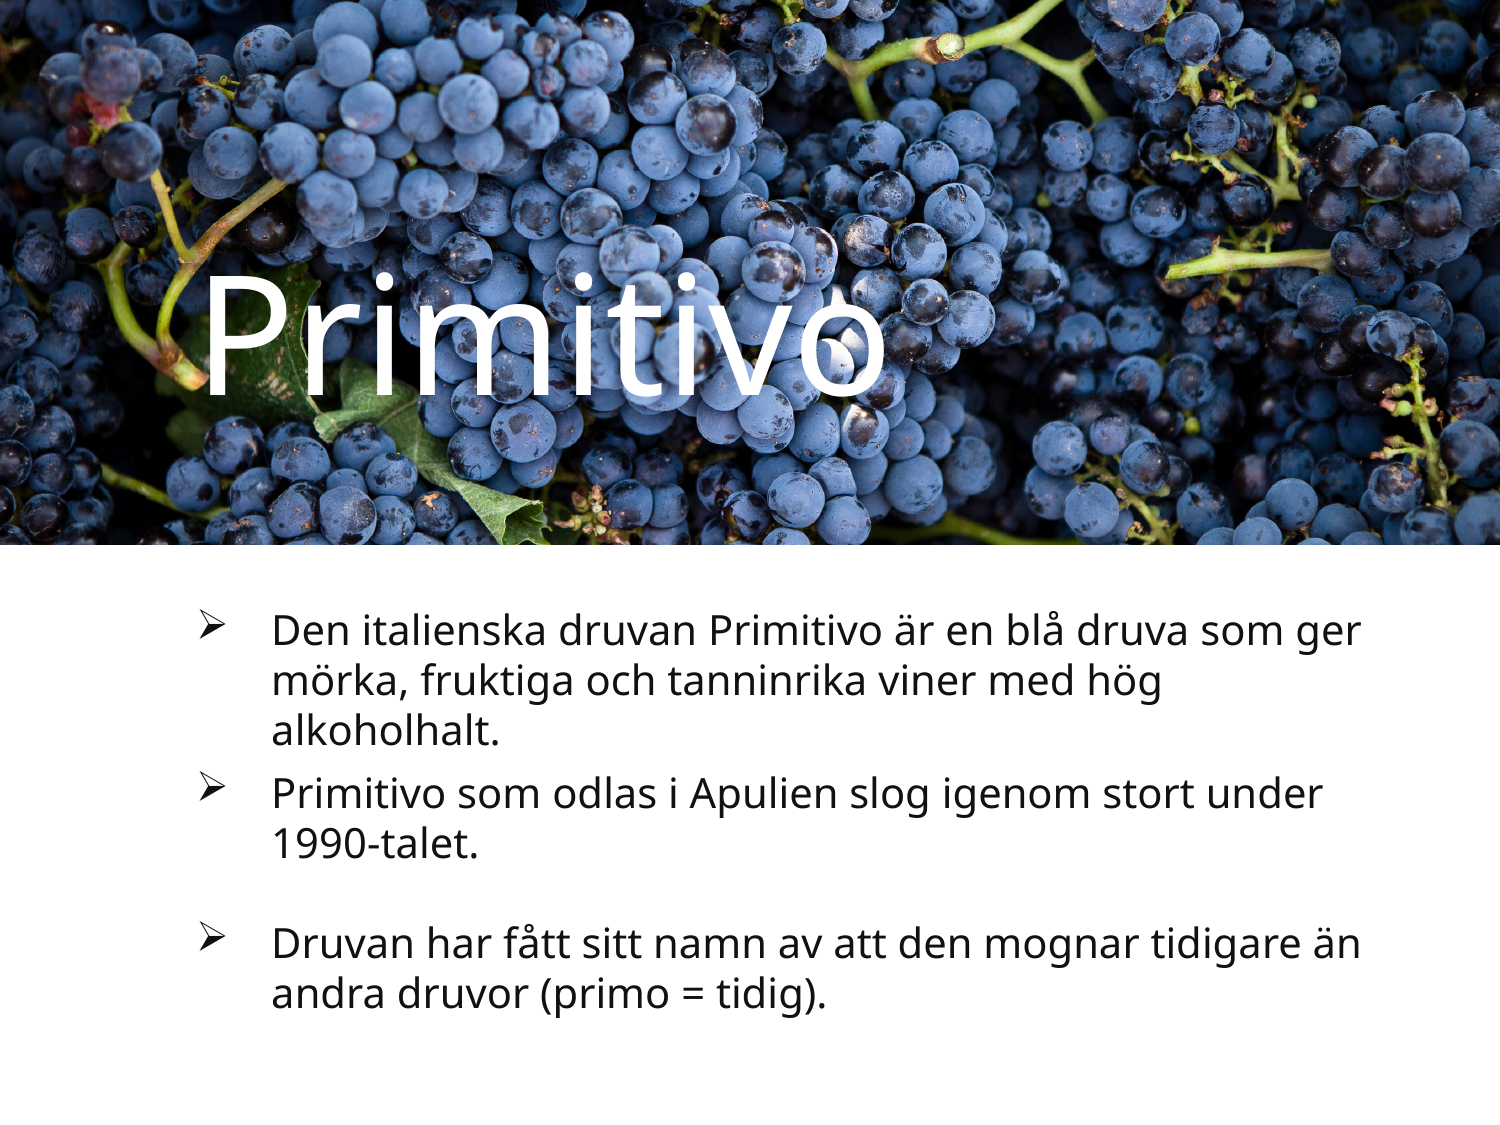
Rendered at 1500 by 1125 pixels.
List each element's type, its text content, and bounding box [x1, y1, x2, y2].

picture [0, 0, 1500, 545]
text_box Den italienska druvan Primitivo är en blå druva som ger mörka, fruktiga och tanninrika viner med hög alkoholhalt. Primitivo som odlas i Apulien slog igenom stort under 1990-talet. Druvan har fått sitt namn av att den mognar tidigare än andra druvor (primo = tidig). [181, 545, 1419, 1085]
